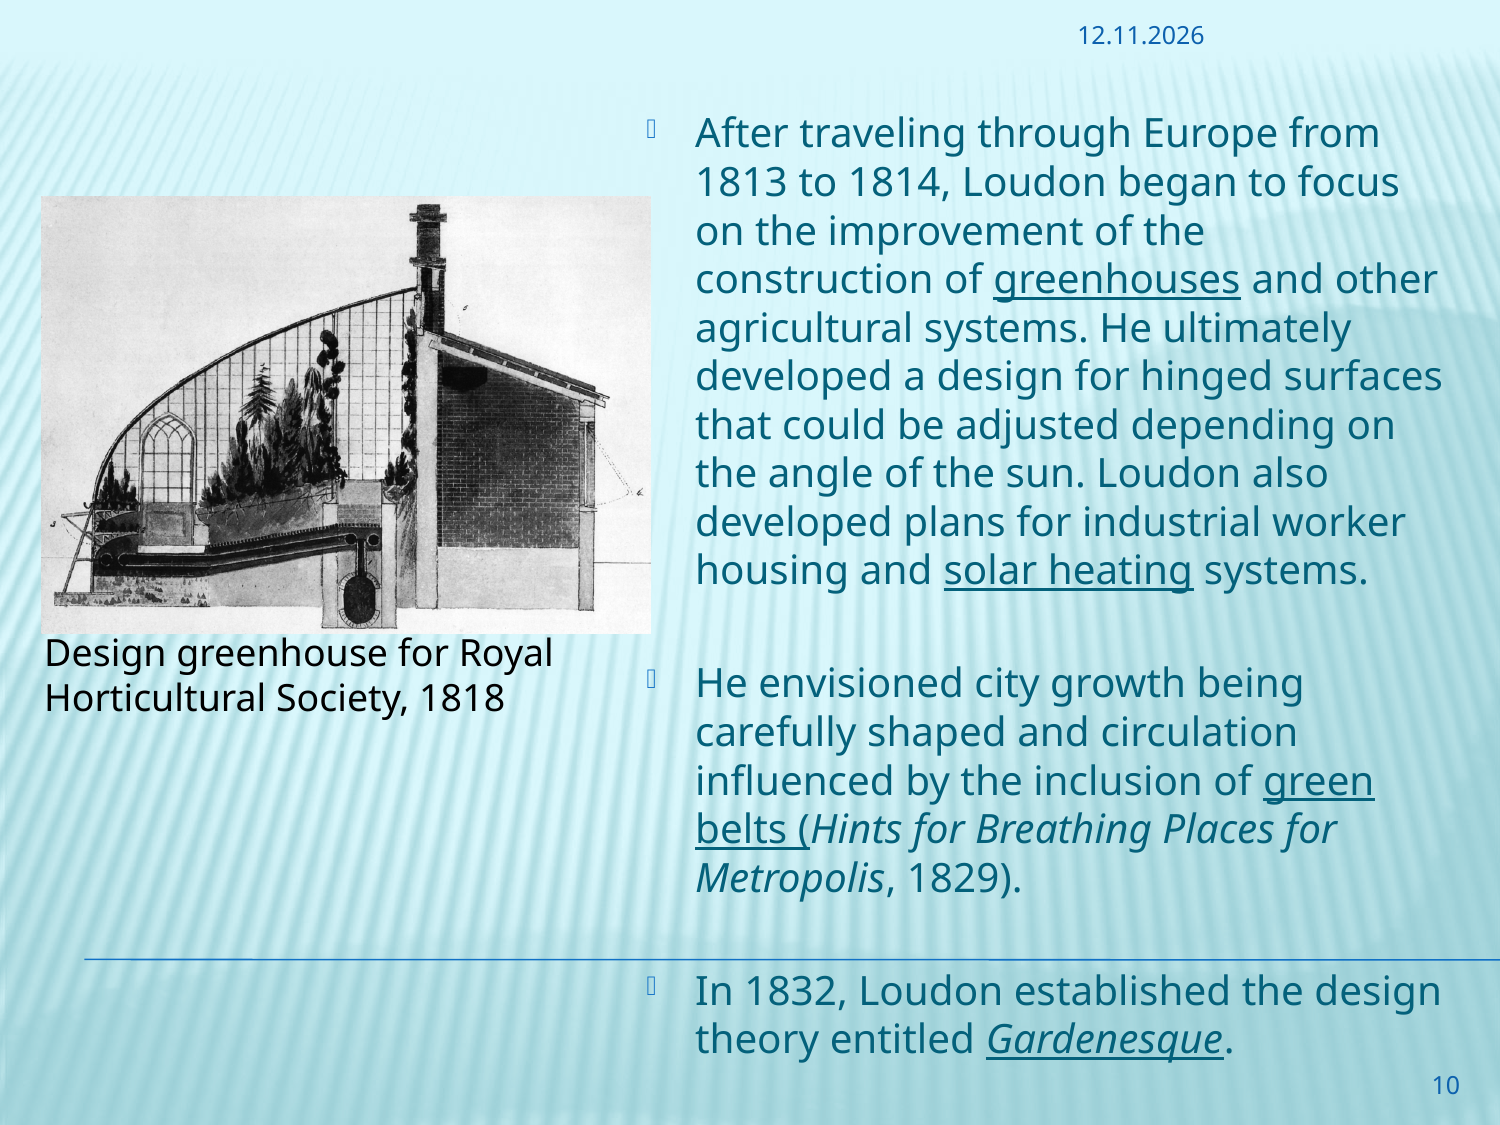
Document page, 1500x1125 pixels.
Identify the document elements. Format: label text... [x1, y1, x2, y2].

list After traveling through Europe from 1813 to 1814, Loudon began to focus on the improvement of the construction of greenhouses and other agricultural systems. He ultimately developed a design for hinged surfaces that could be adjusted depending on the angle of the sun. Loudon also developed plans for industrial worker housing and solar heating systems. He envisioned city growth being carefully shaped and circulation influenced by the inclusion of green belts (Hints for Breathing Places for Metropolis, 1829). In 1832, Loudon established the design theory entitled Gardenesque. [631, 99, 1463, 1125]
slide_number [1062, 12, 1475, 60]
slide_number 10 [1350, 1062, 1475, 1103]
text_box Design greenhouse for Royal Horticultural Society, 1818 [29, 621, 680, 727]
picture [40, 195, 651, 634]
